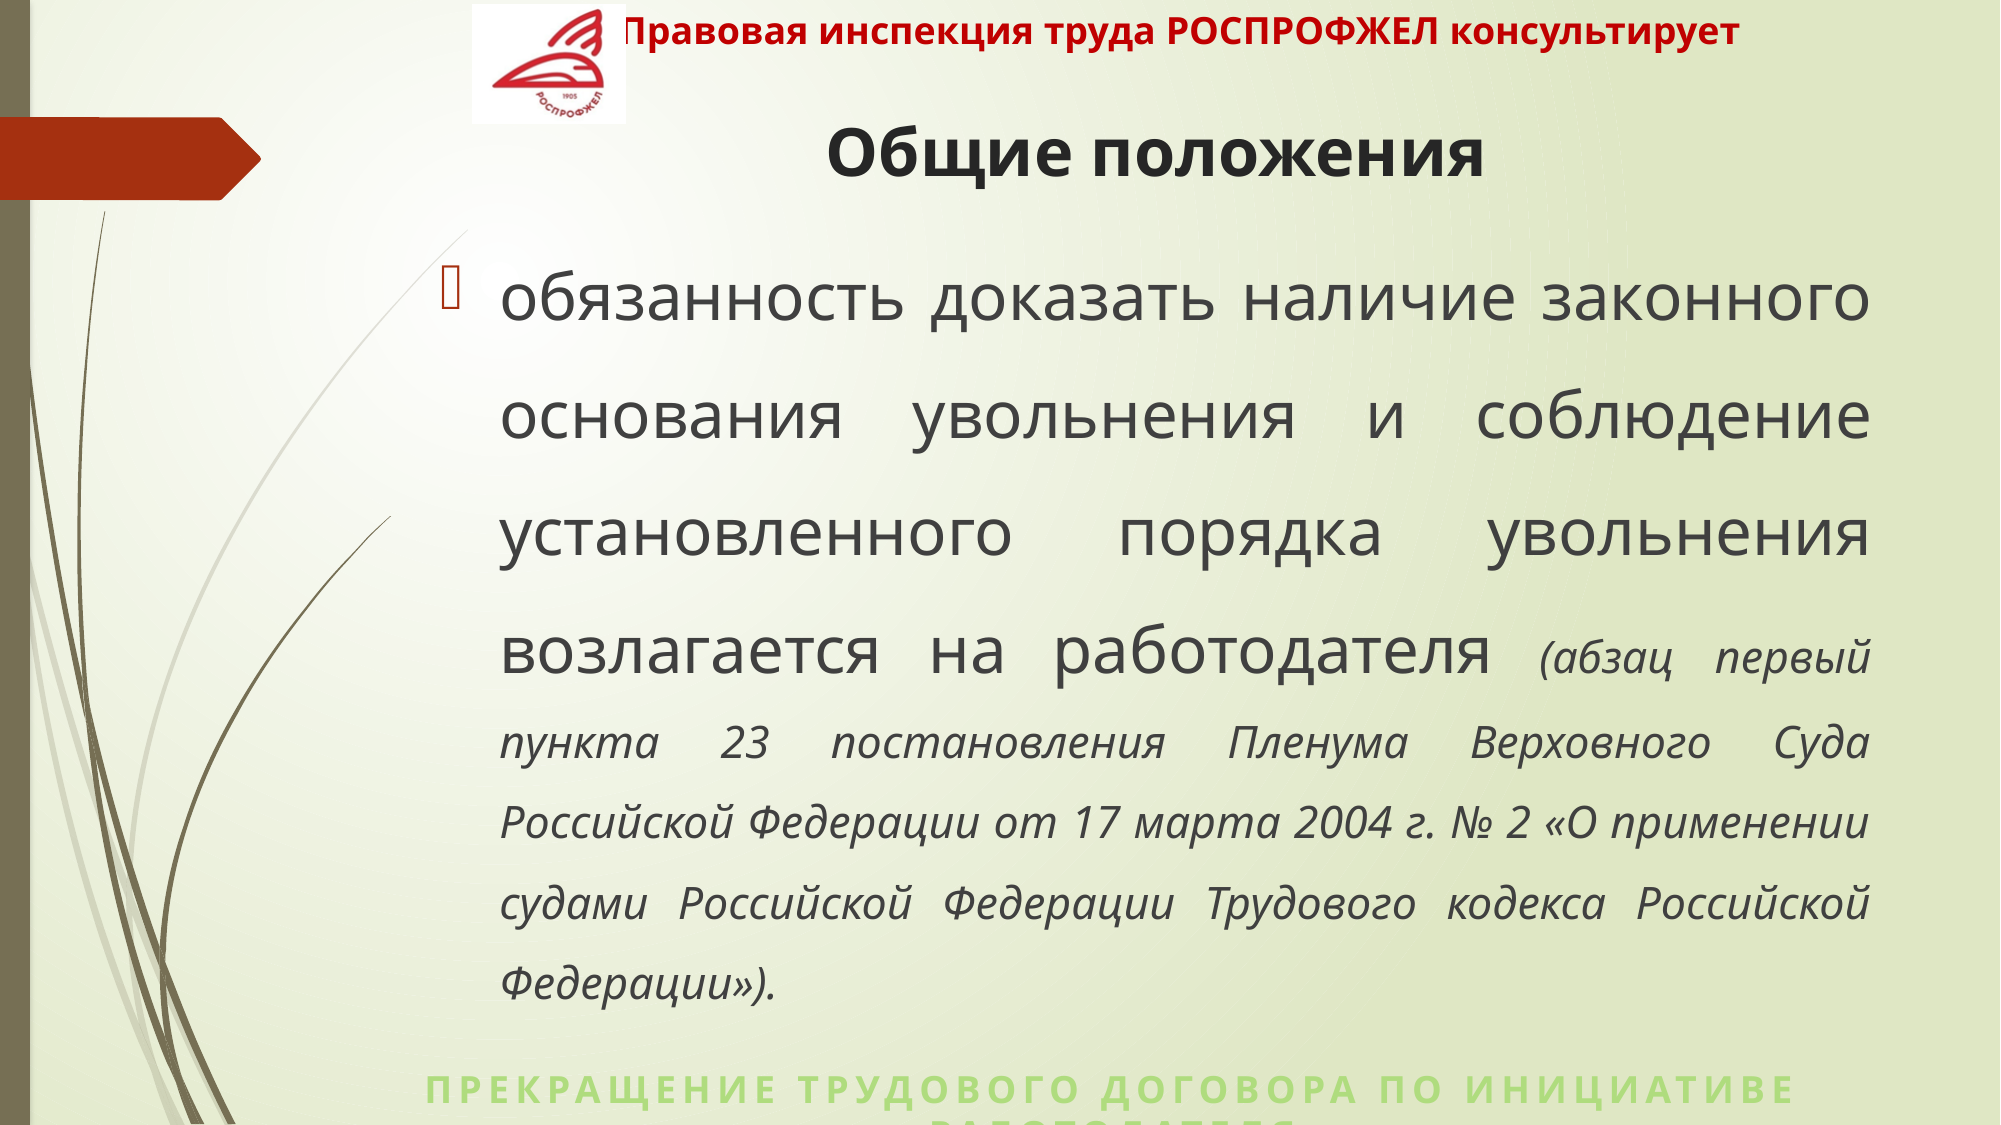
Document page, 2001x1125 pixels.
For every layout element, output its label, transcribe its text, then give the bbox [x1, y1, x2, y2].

title Общие положения [425, 102, 1888, 208]
text_box Правовая инспекция труда РОСПРОФЖЕЛ консультирует [472, 0, 1888, 105]
picture [472, 4, 627, 125]
text_box прекращение трудового договора по инициативе работодателя [239, 1058, 1986, 1125]
list обязанность доказать наличие законного основания увольнения и соблюдение установленного порядка увольнения возлагается на работодателя (абзац первый пункта 23 постановления Пленума Верховного Суда Российской Федерации от 17 марта 2004 г. № 2 «О применении судами Российской Федерации Трудового кодекса Российской Федерации»). [424, 208, 1888, 1023]
